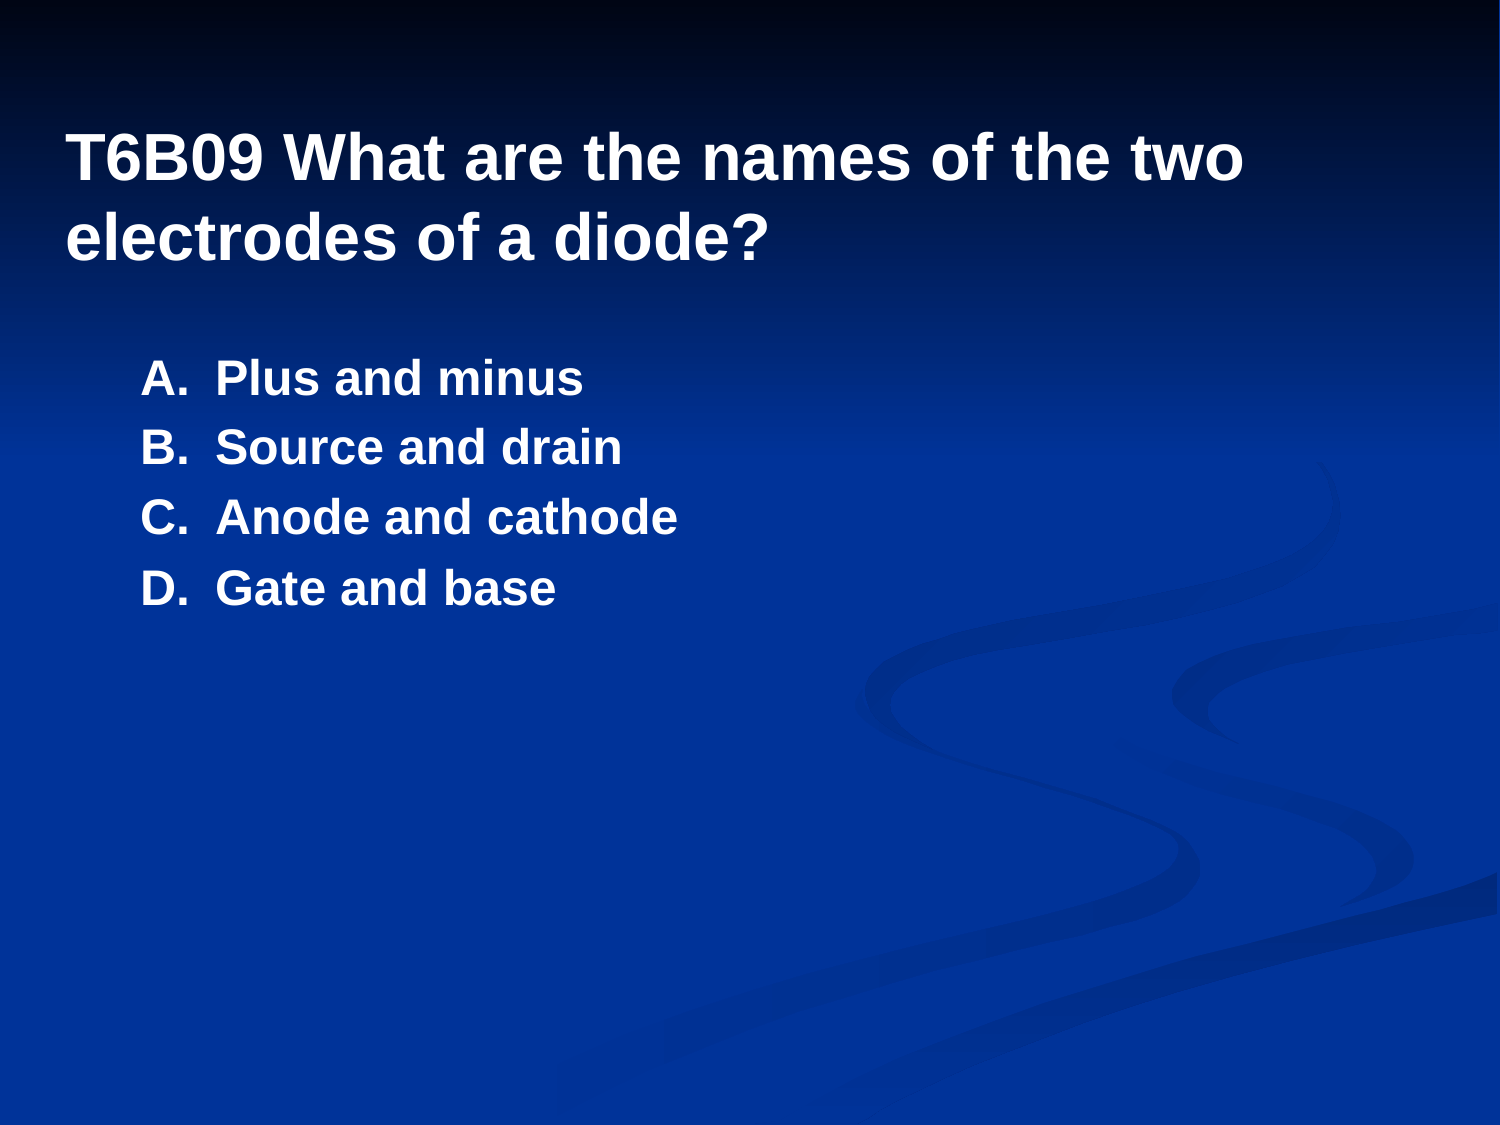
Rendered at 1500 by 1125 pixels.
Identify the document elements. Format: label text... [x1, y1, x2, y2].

title T6B09 What are the names of the two electrodes of a diode? [49, 49, 1451, 337]
list A. Plus and minus B. Source and drain C. Anode and cathode D. Gate and base [49, 337, 1451, 1006]
